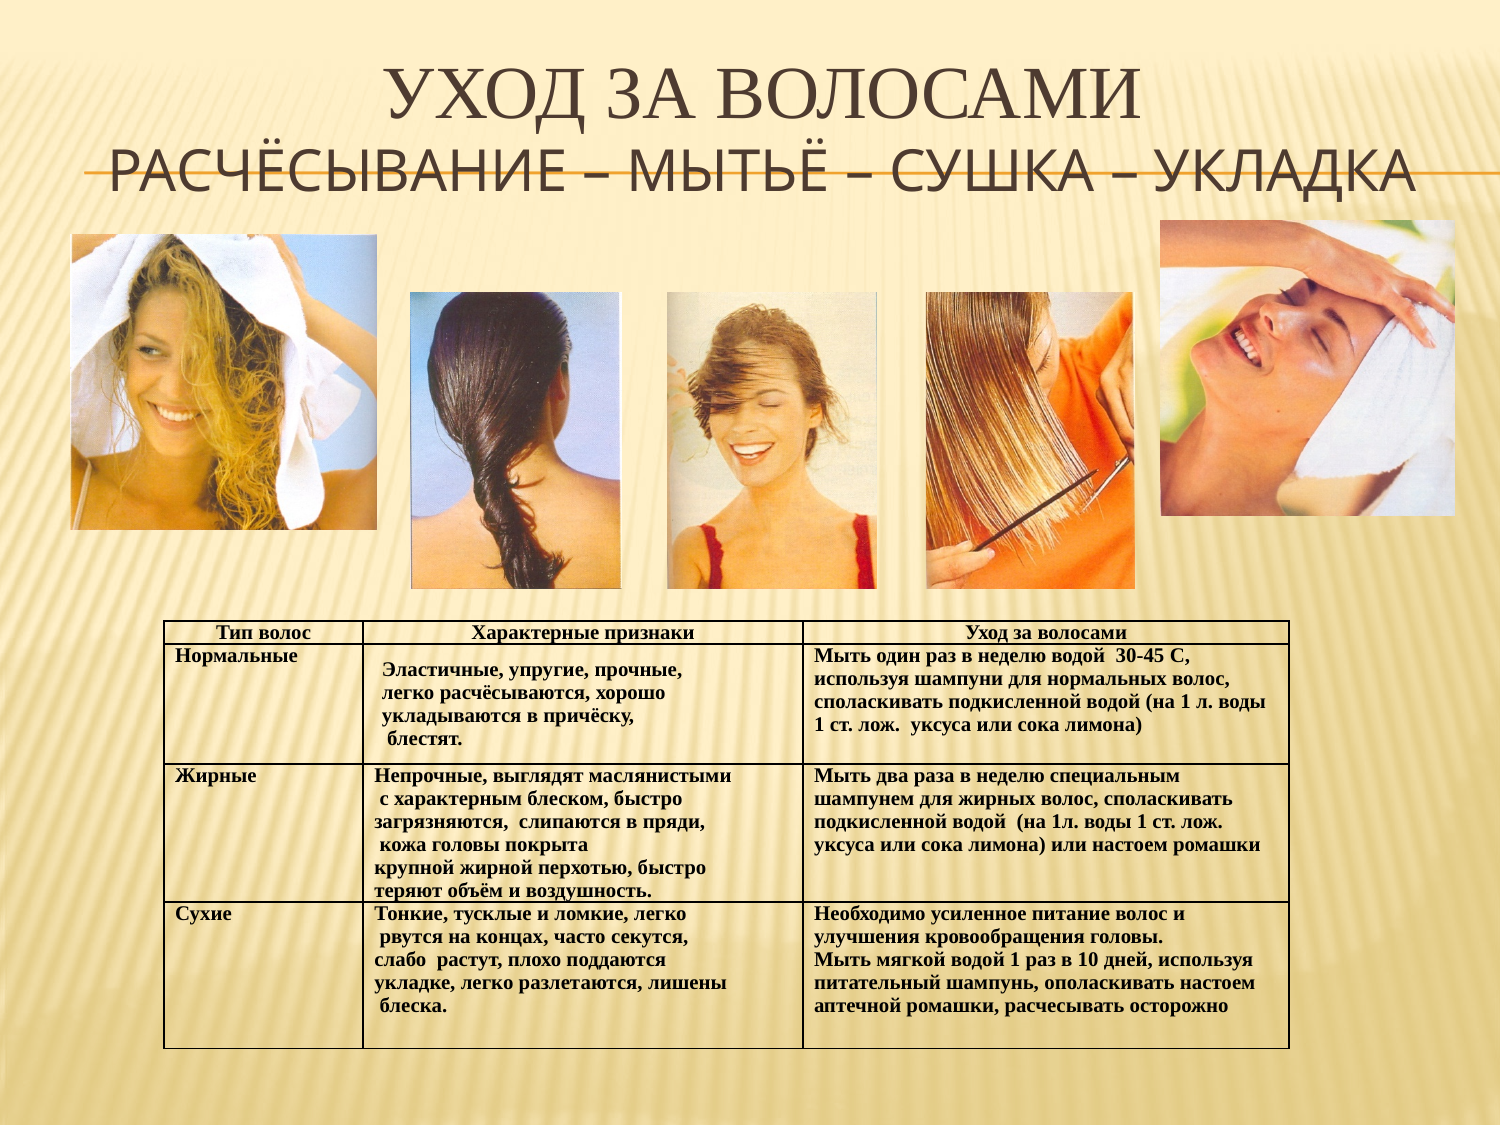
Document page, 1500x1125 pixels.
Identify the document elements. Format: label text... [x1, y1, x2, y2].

table_header Характерные признаки [364, 622, 802, 643]
table_cell Мыть два раза в неделю специальным шампунем для жирных волос, споласкивать подкисленной водой (на 1л. воды 1 ст. лож. уксуса или сока лимона) или настоем ромашки [804, 765, 1288, 901]
picture [69, 234, 377, 530]
picture [1159, 219, 1455, 516]
picture [409, 292, 622, 589]
table_cell Необходимо усиленное питание волос и улучшения кровообращения головы. Мыть мягкой водой 1 раз в 10 дней, используя питательный шампунь, ополаскивать настоем аптечной ромашки, расчесывать осторожно [804, 903, 1288, 1048]
picture [667, 292, 877, 589]
table_cell Эластичные, упругие, прочные, легко расчёсываются, хорошо укладываются в причёску, блестят. [364, 645, 802, 763]
table_cell Тонкие, тусклые и ломкие, легко рвутся на концах, часто секутся, слабо растут, плохо поддаются укладке, легко разлетаются, лишены блеска. [364, 903, 802, 1048]
table_cell Непрочные, выглядят маслянистыми с характерным блеском, быстро загрязняются, слипаются в пряди, кожа головы покрыта крупной жирной перхотью, быстро теряют объём и воздушность. [364, 765, 802, 901]
table_cell Сухие [165, 903, 362, 1048]
title Уход за волосами РАСЧЁСЫВАНИЕ – МЫТЬЁ – СУШКА – УКЛАДКА [50, 35, 1475, 293]
table_cell Нормальные [165, 645, 362, 763]
table_header Уход за волосами [804, 622, 1288, 643]
table_cell Мыть один раз в неделю водой 30-45 С, используя шампуни для нормальных волос, споласкивать подкисленной водой (на 1 л. воды 1 ст. лож. уксуса или сока лимона) [804, 645, 1288, 763]
table_header Тип волос [165, 622, 362, 643]
table_cell Жирные [165, 765, 362, 901]
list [925, 292, 1136, 589]
